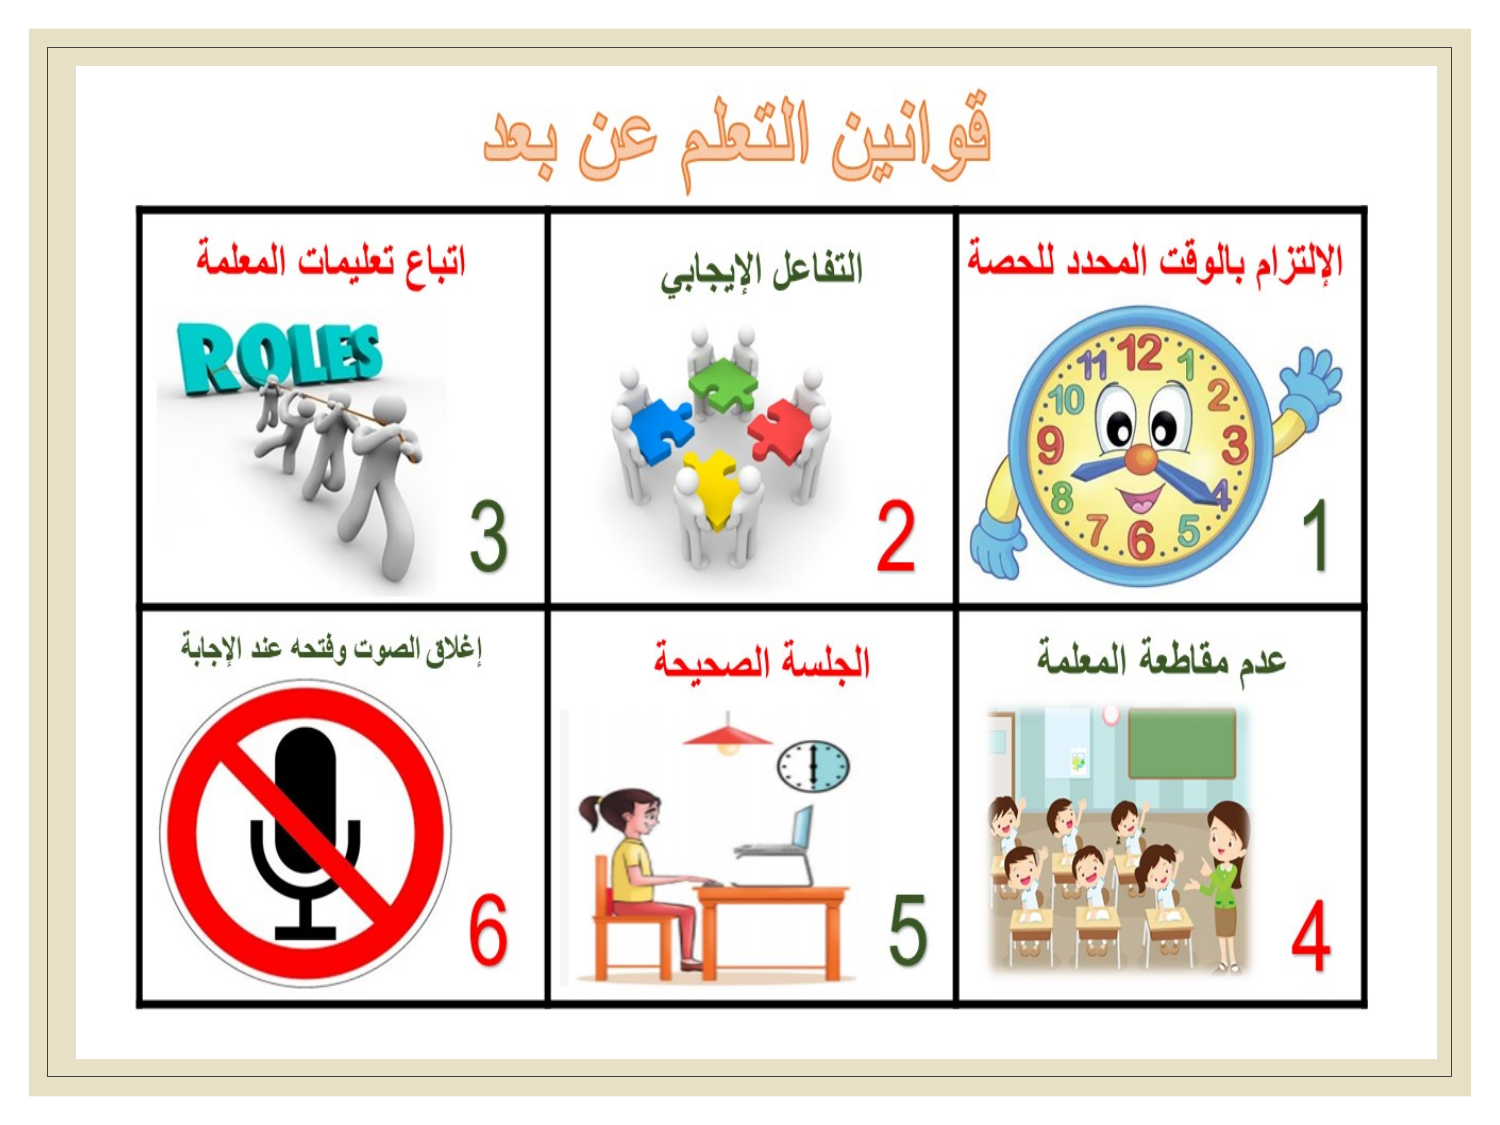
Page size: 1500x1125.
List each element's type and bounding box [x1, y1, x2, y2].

list [76, 66, 1437, 1059]
